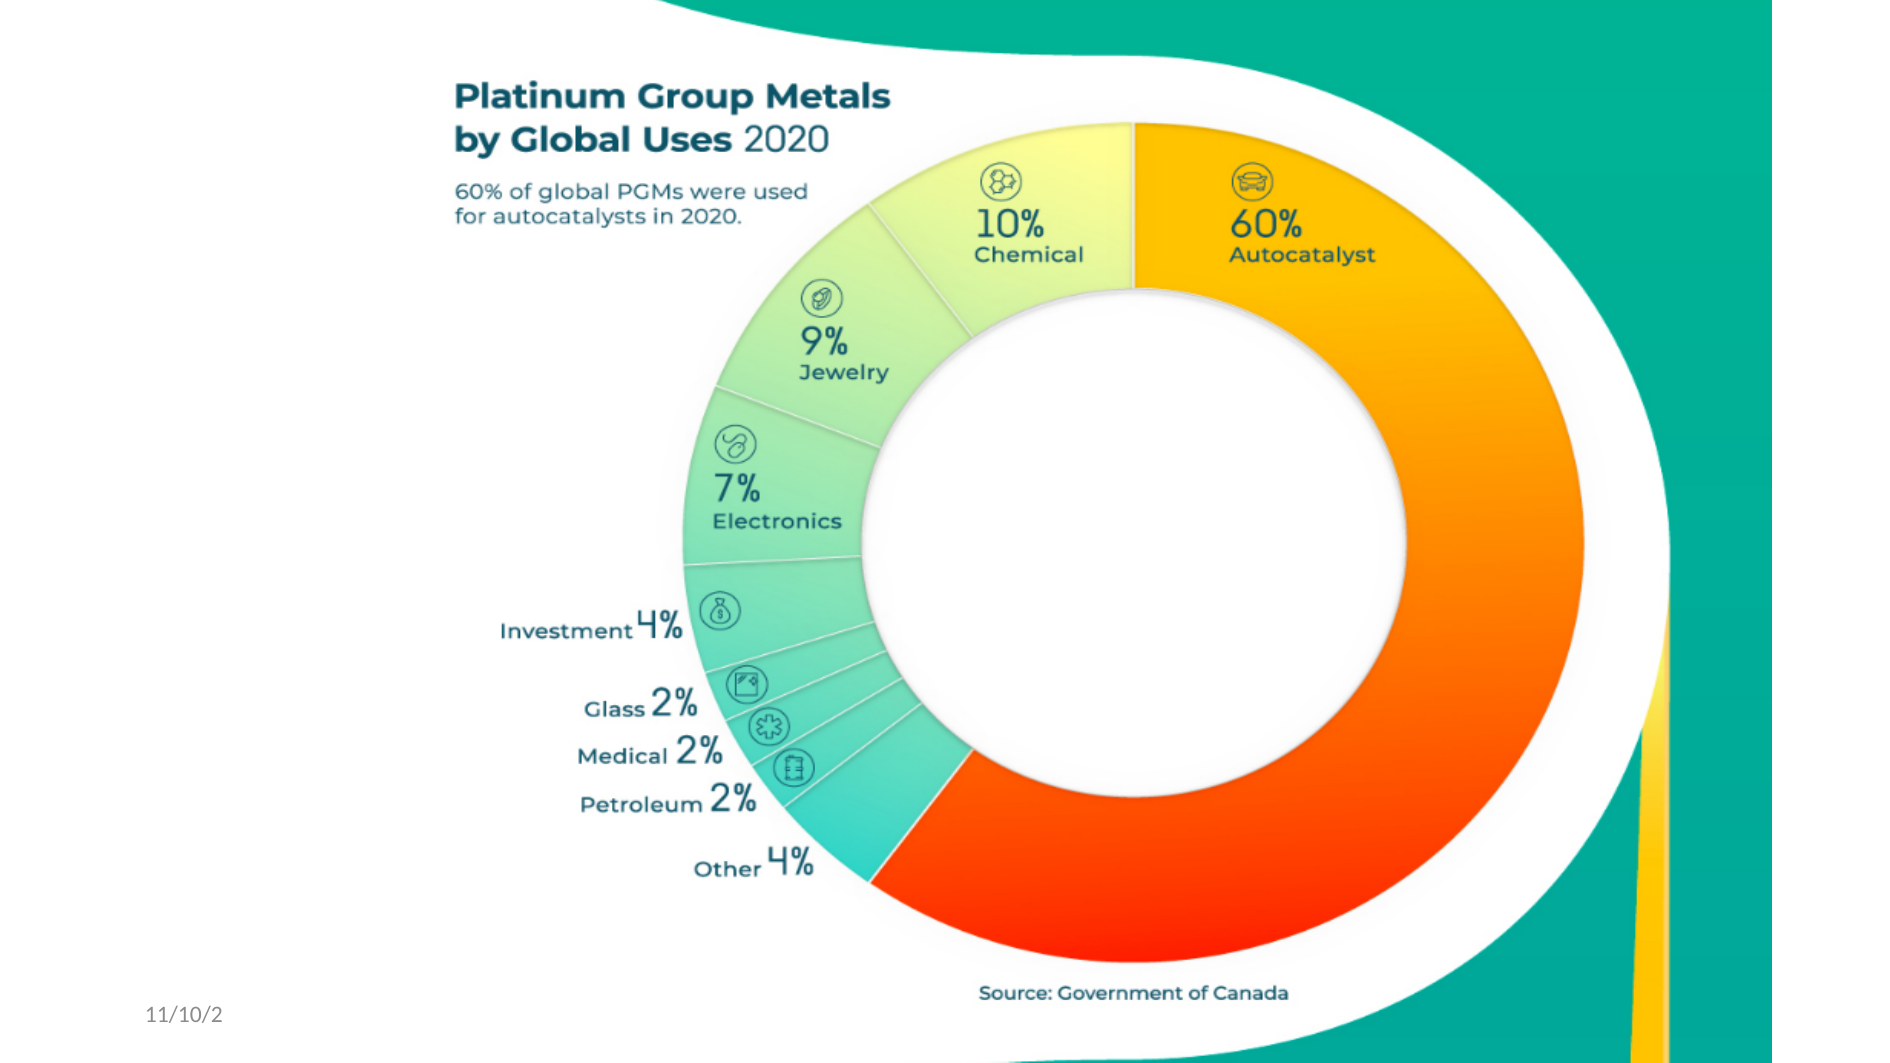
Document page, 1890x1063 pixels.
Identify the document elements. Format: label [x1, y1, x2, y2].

slide_number [129, 984, 223, 1042]
picture [223, 0, 1772, 1063]
